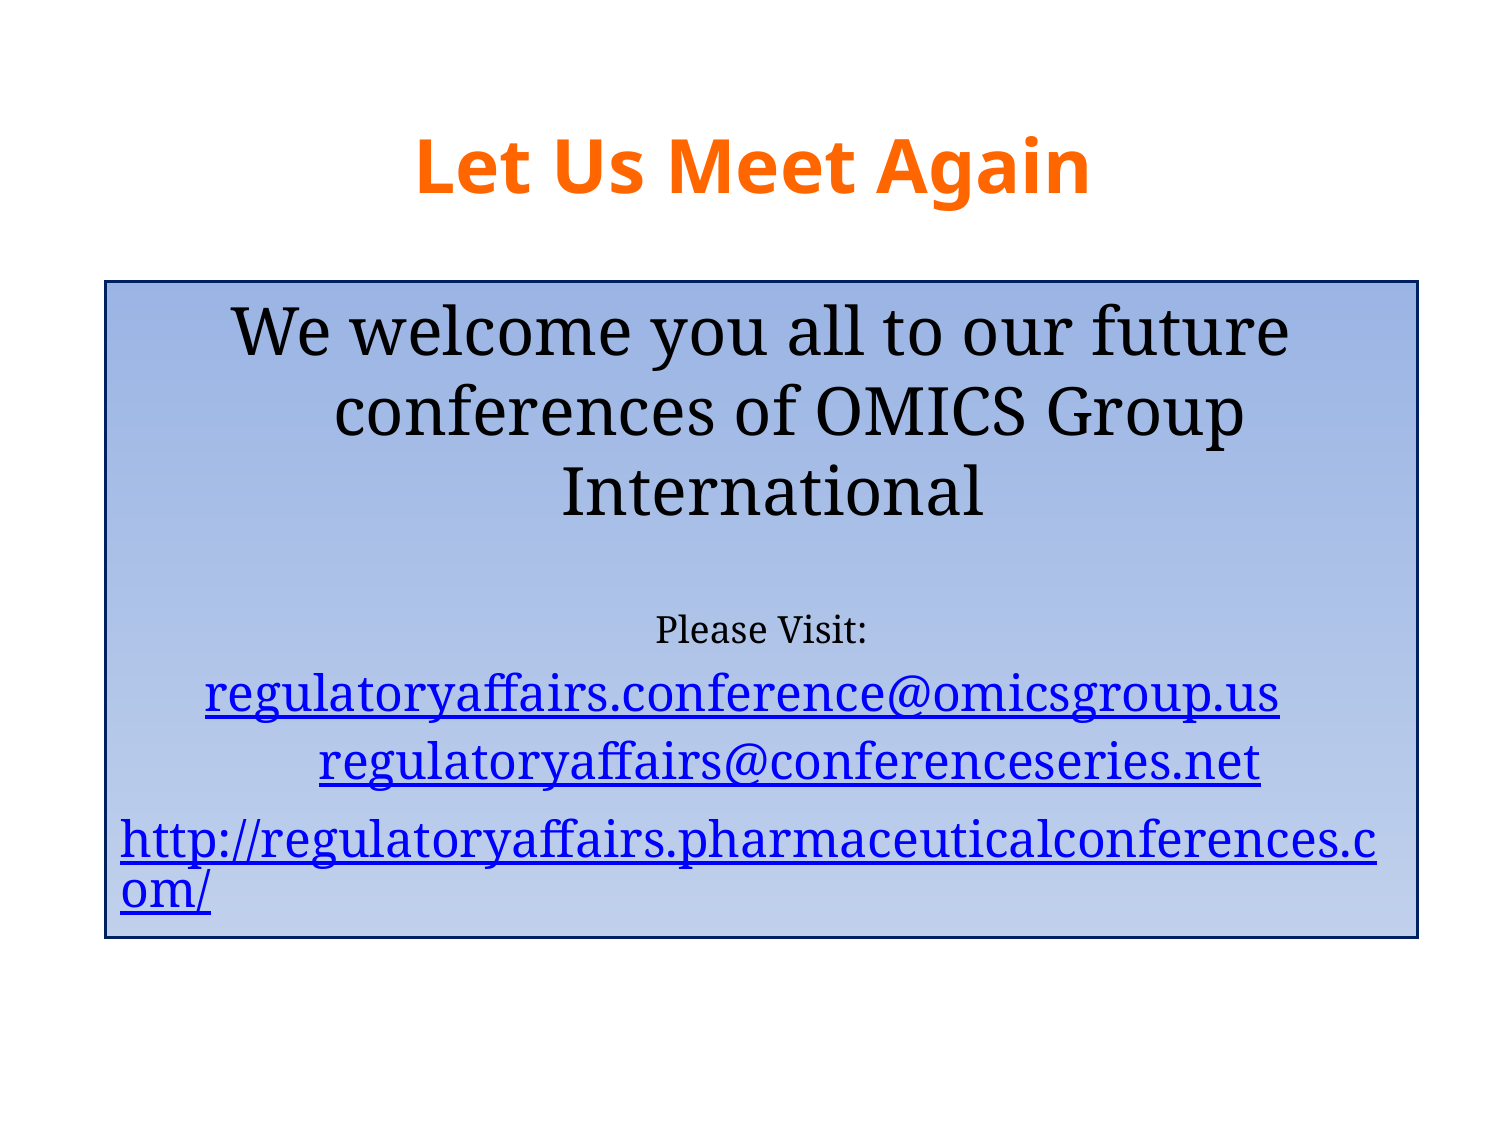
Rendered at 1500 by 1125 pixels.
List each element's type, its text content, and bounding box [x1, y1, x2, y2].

title Let Us Meet Again [81, 70, 1426, 259]
list We welcome you all to our future conferences of OMICS Group International Please Visit: regulatoryaffairs.conference@omicsgroup.us regulatoryaffairs@conferenceseries.net http://regulatoryaffairs.pharmaceuticalconferences.com/ [105, 281, 1419, 938]
